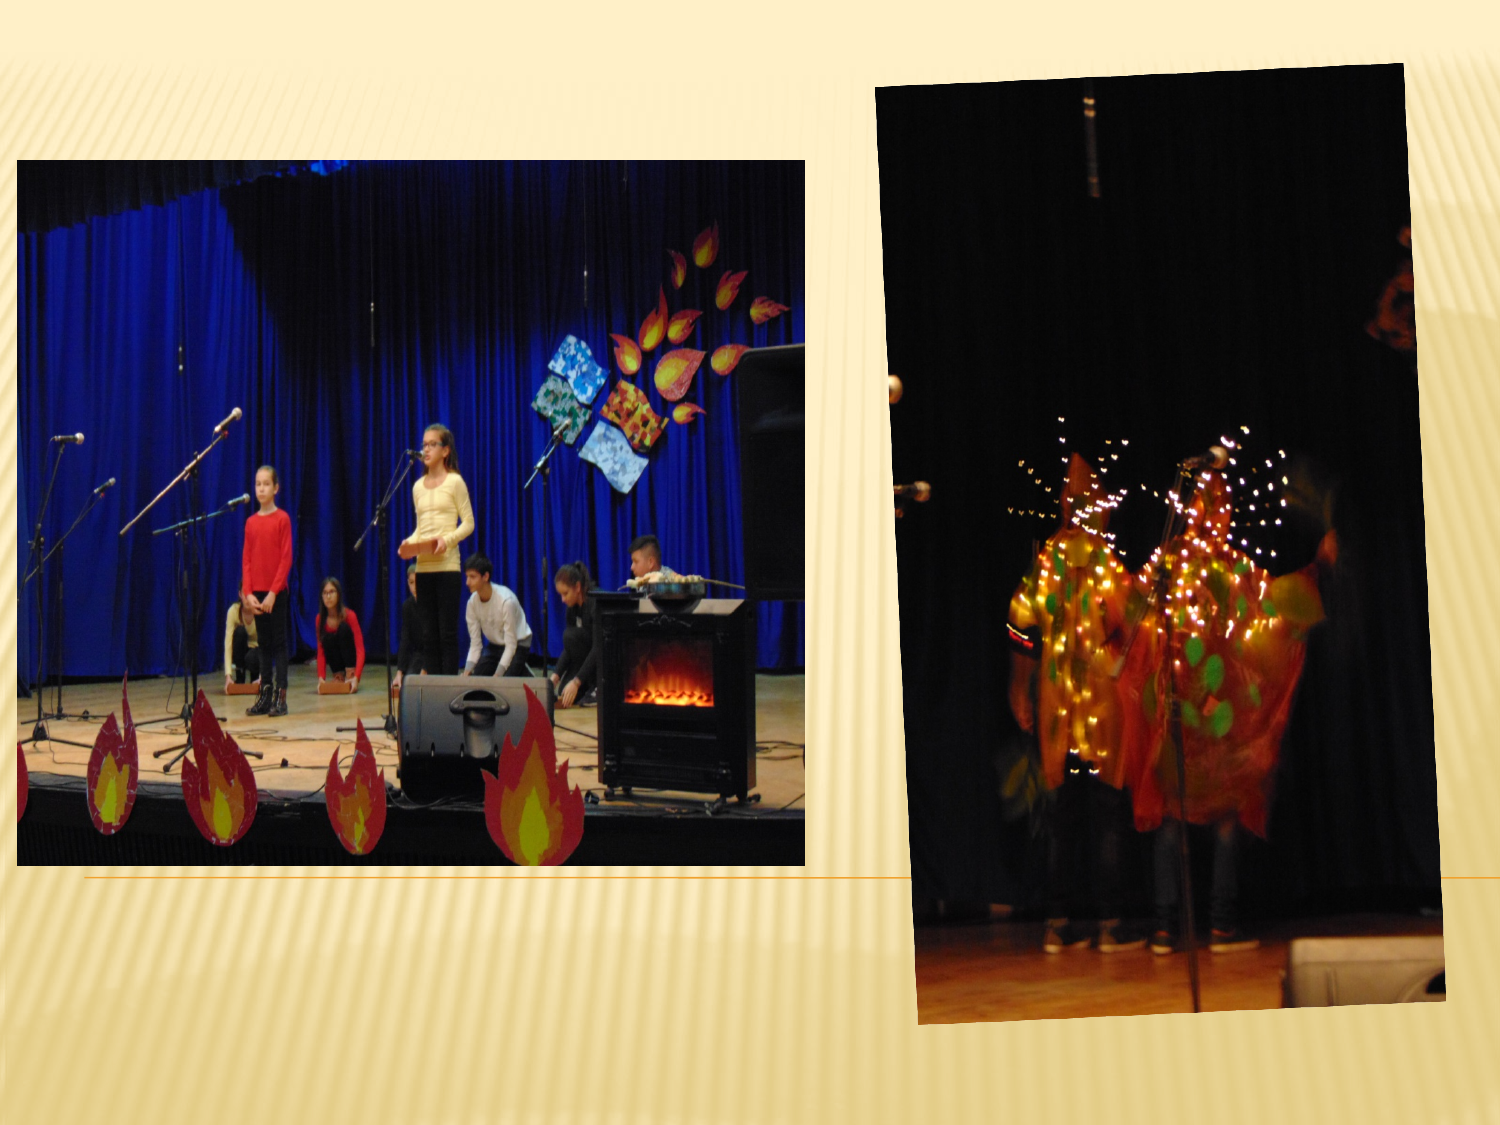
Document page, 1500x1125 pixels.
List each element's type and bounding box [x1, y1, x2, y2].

picture [17, 64, 1500, 866]
picture [909, 818, 1446, 1024]
